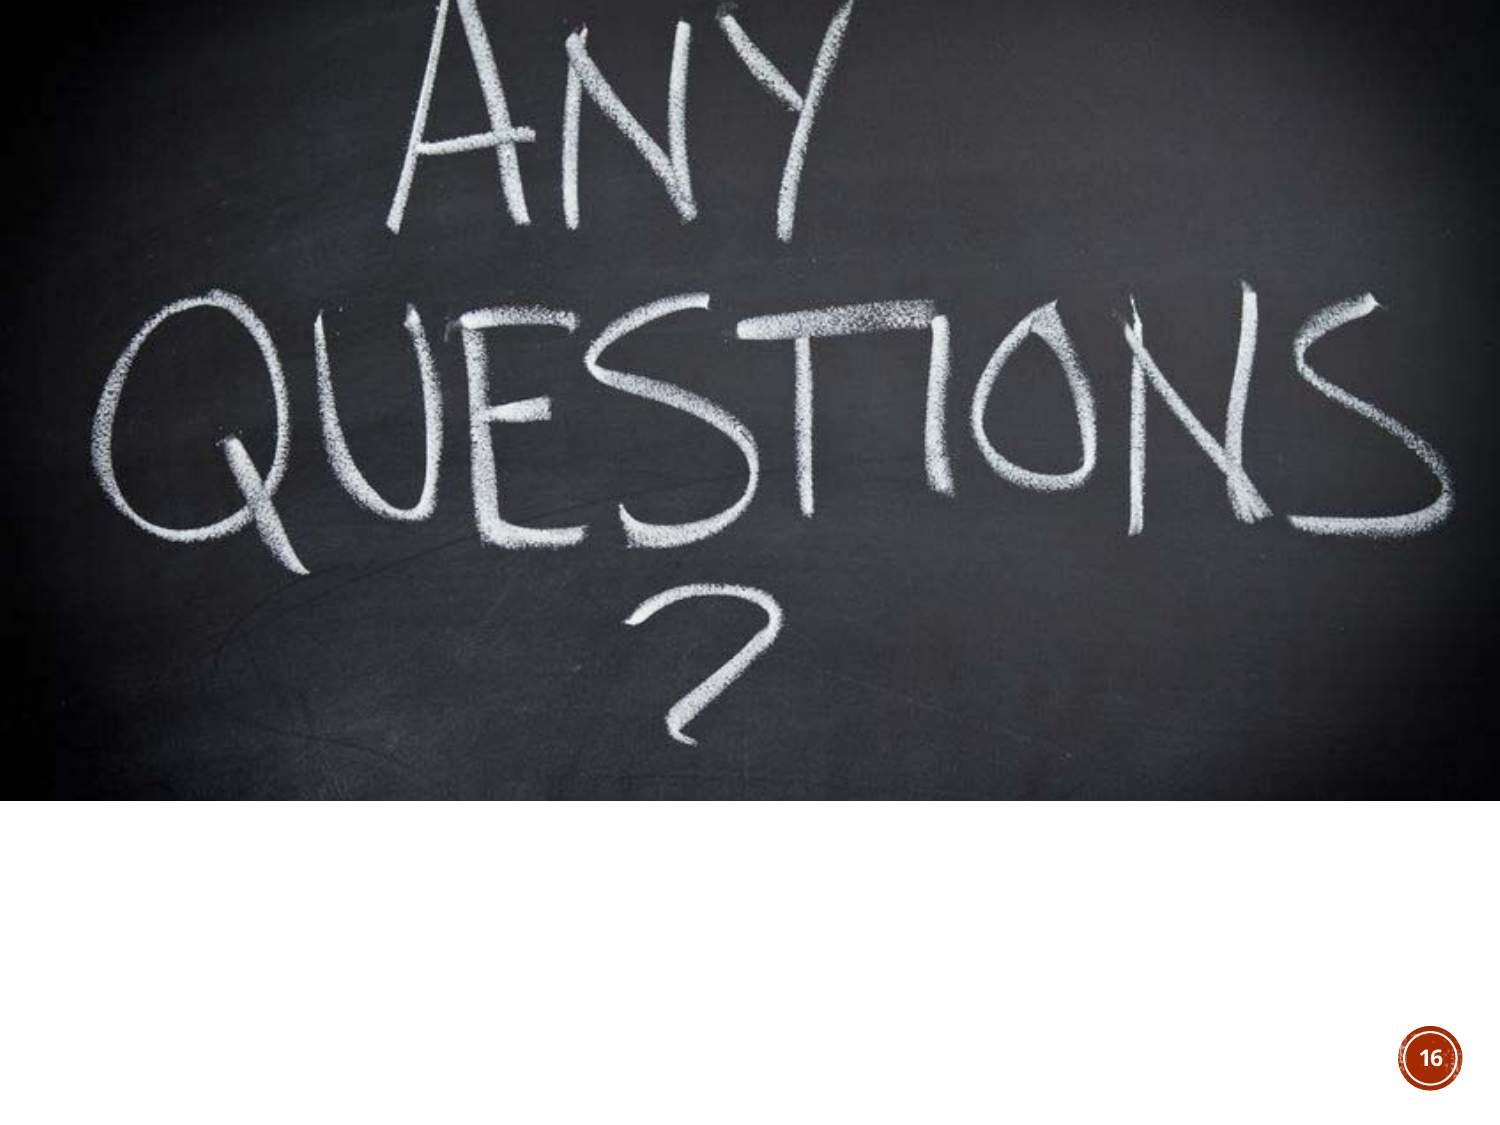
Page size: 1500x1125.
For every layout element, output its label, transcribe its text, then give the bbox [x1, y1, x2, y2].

slide_number 15 [1391, 1028, 1471, 1089]
picture [0, 0, 1500, 801]
